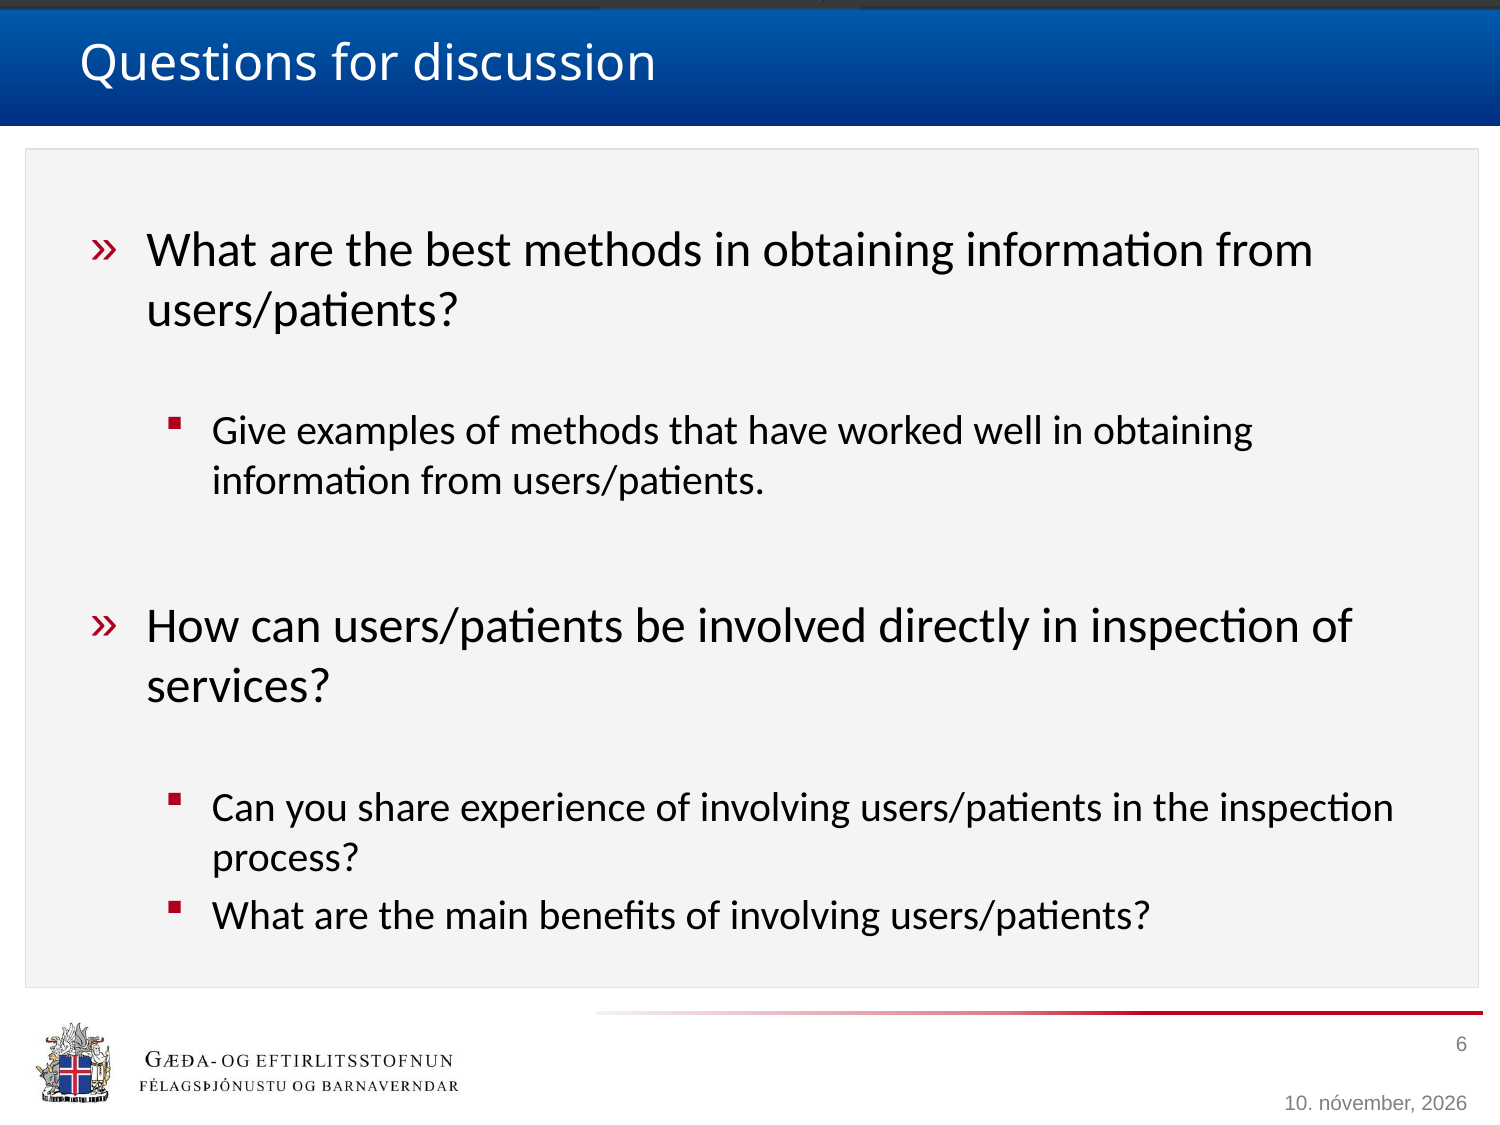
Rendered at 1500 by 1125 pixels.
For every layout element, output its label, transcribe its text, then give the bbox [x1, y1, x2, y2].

picture [0, 0, 1500, 126]
picture [29, 1019, 466, 1108]
picture [596, 1011, 1483, 1015]
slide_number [1132, 1082, 1483, 1118]
title Questions for discussion [64, 7, 1415, 114]
list What are the best methods in obtaining information from users/patients? Give examples of methods that have worked well in obtaining information from users/patients. How can users/patients be involved directly in inspection of services? Can you share experience of involving users/patients in the inspection process? What are the main benefits of involving users/patients? [75, 148, 1425, 953]
slide_number 6 [1132, 1023, 1483, 1059]
